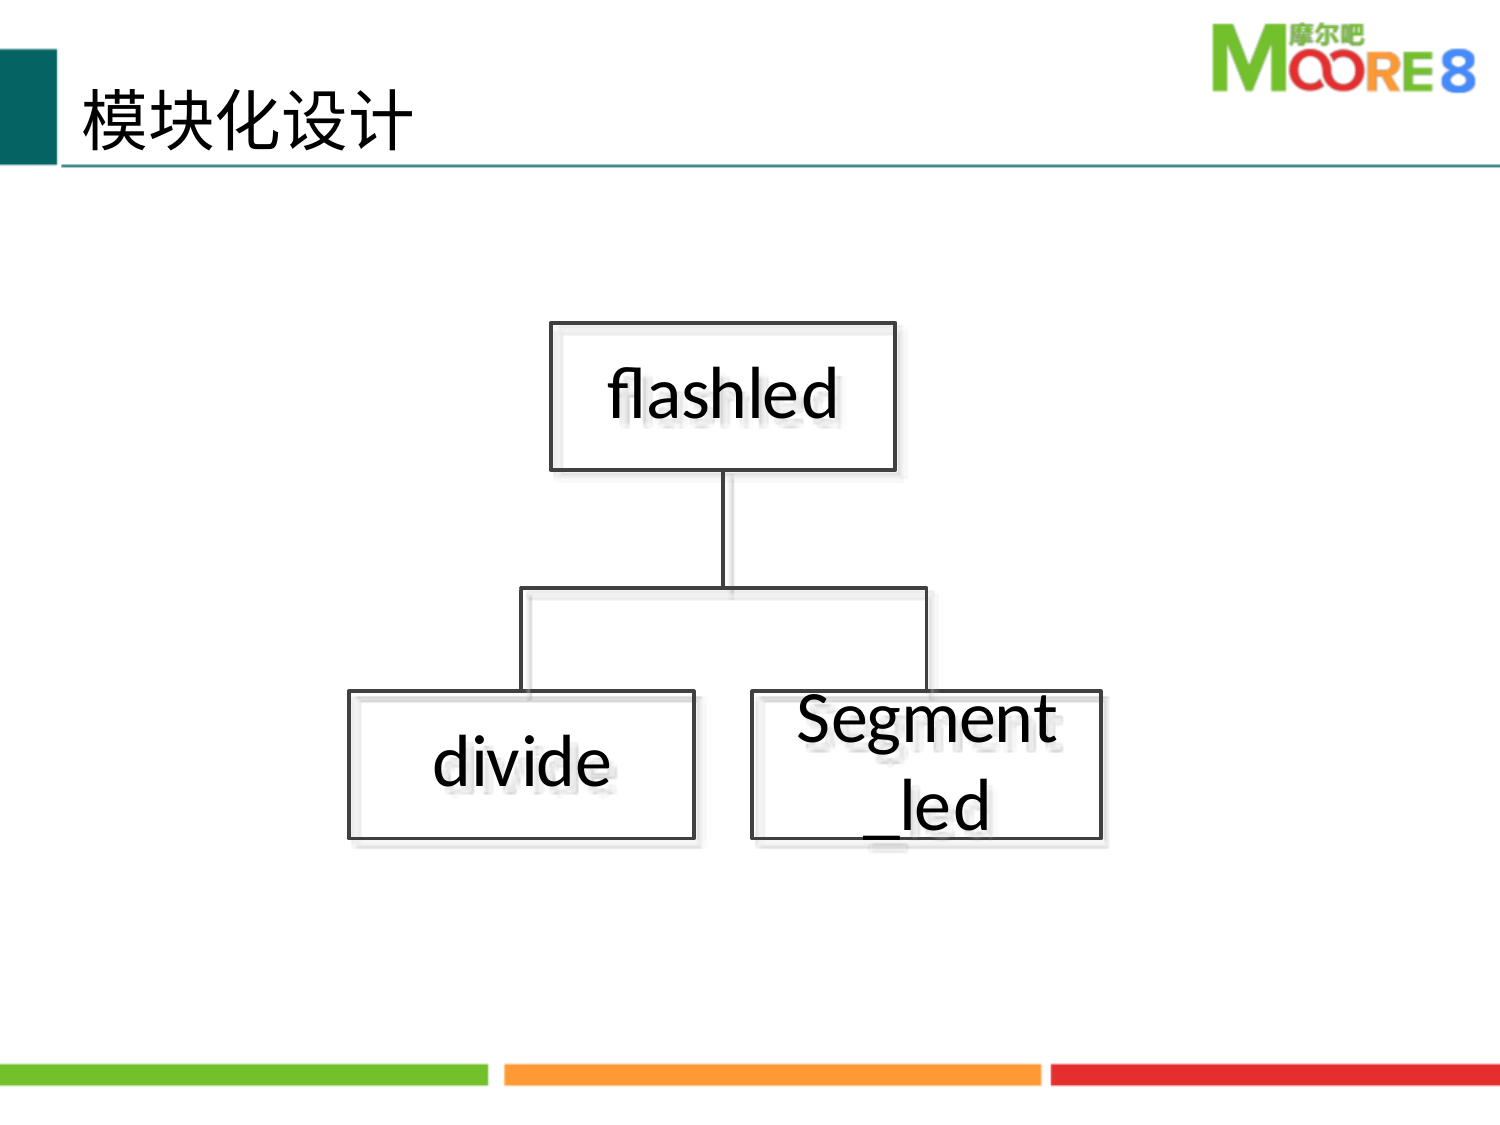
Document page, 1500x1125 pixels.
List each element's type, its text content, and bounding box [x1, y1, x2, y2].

text_box 模块化设计 [66, 59, 1361, 188]
picture [0, 0, 1500, 1125]
